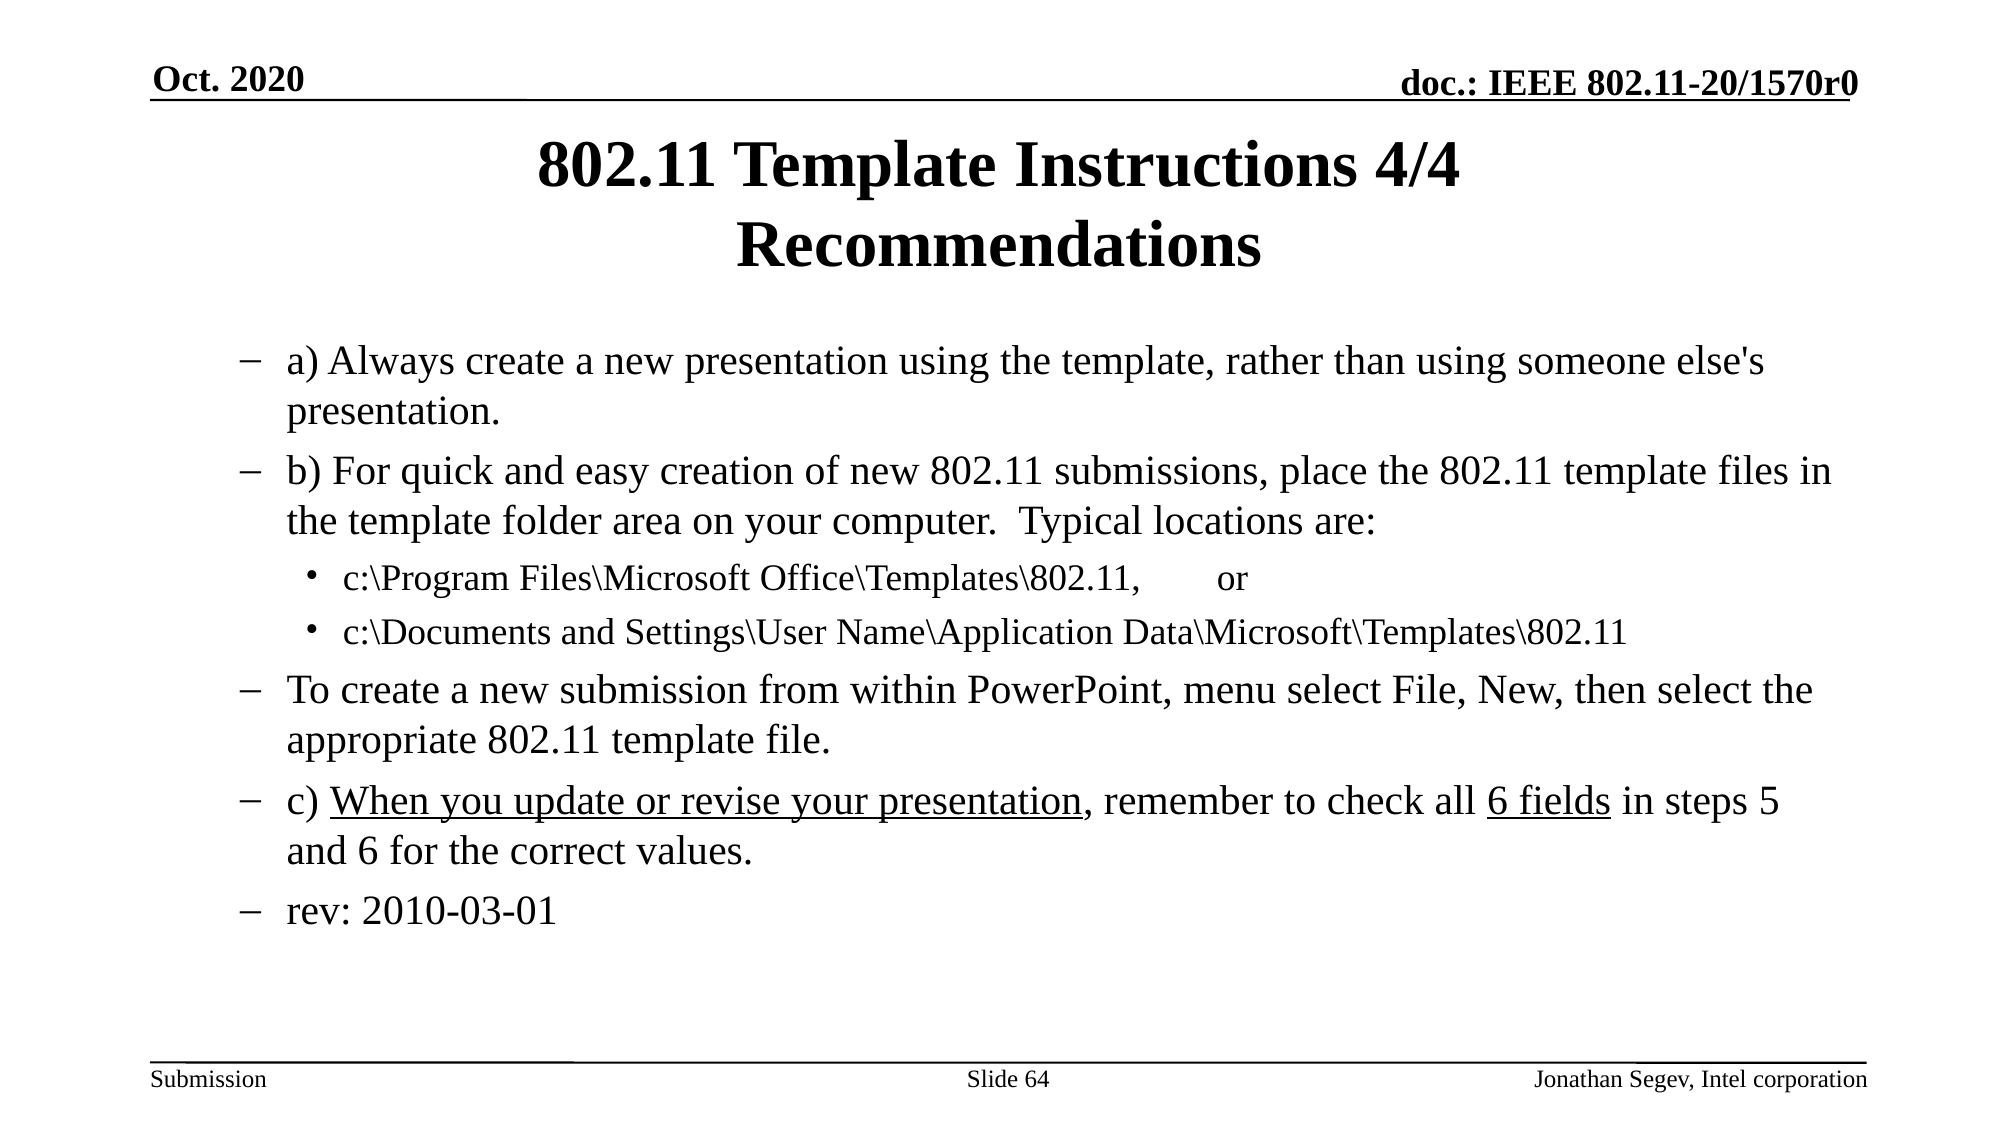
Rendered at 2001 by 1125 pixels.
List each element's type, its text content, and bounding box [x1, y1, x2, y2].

footer Jonathan Segev, Intel corporation [1171, 1061, 1869, 1093]
title 802.11 Template Instructions 4/4 Recommendations [149, 112, 1850, 288]
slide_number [152, 54, 563, 100]
slide_number Slide 64 [950, 1061, 1067, 1123]
list a) Always create a new presentation using the template, rather than using someone else's presentation. b) For quick and easy creation of new 802.11 submissions, place the 802.11 template files in the template folder area on your computer. Typical locations are: c:\Program Files\Microsoft Office\Templates\802.11, or c:\Documents and Settings\User Name\Application Data\Microsoft\Templates\802.11 To create a new submission from within PowerPoint, menu select File, New, then select the appropriate 802.11 template file. c) When you update or revise your presentation, remember to check all 6 fields in steps 5 and 6 for the correct values. rev: 2010-03-01 [149, 324, 1850, 1000]
